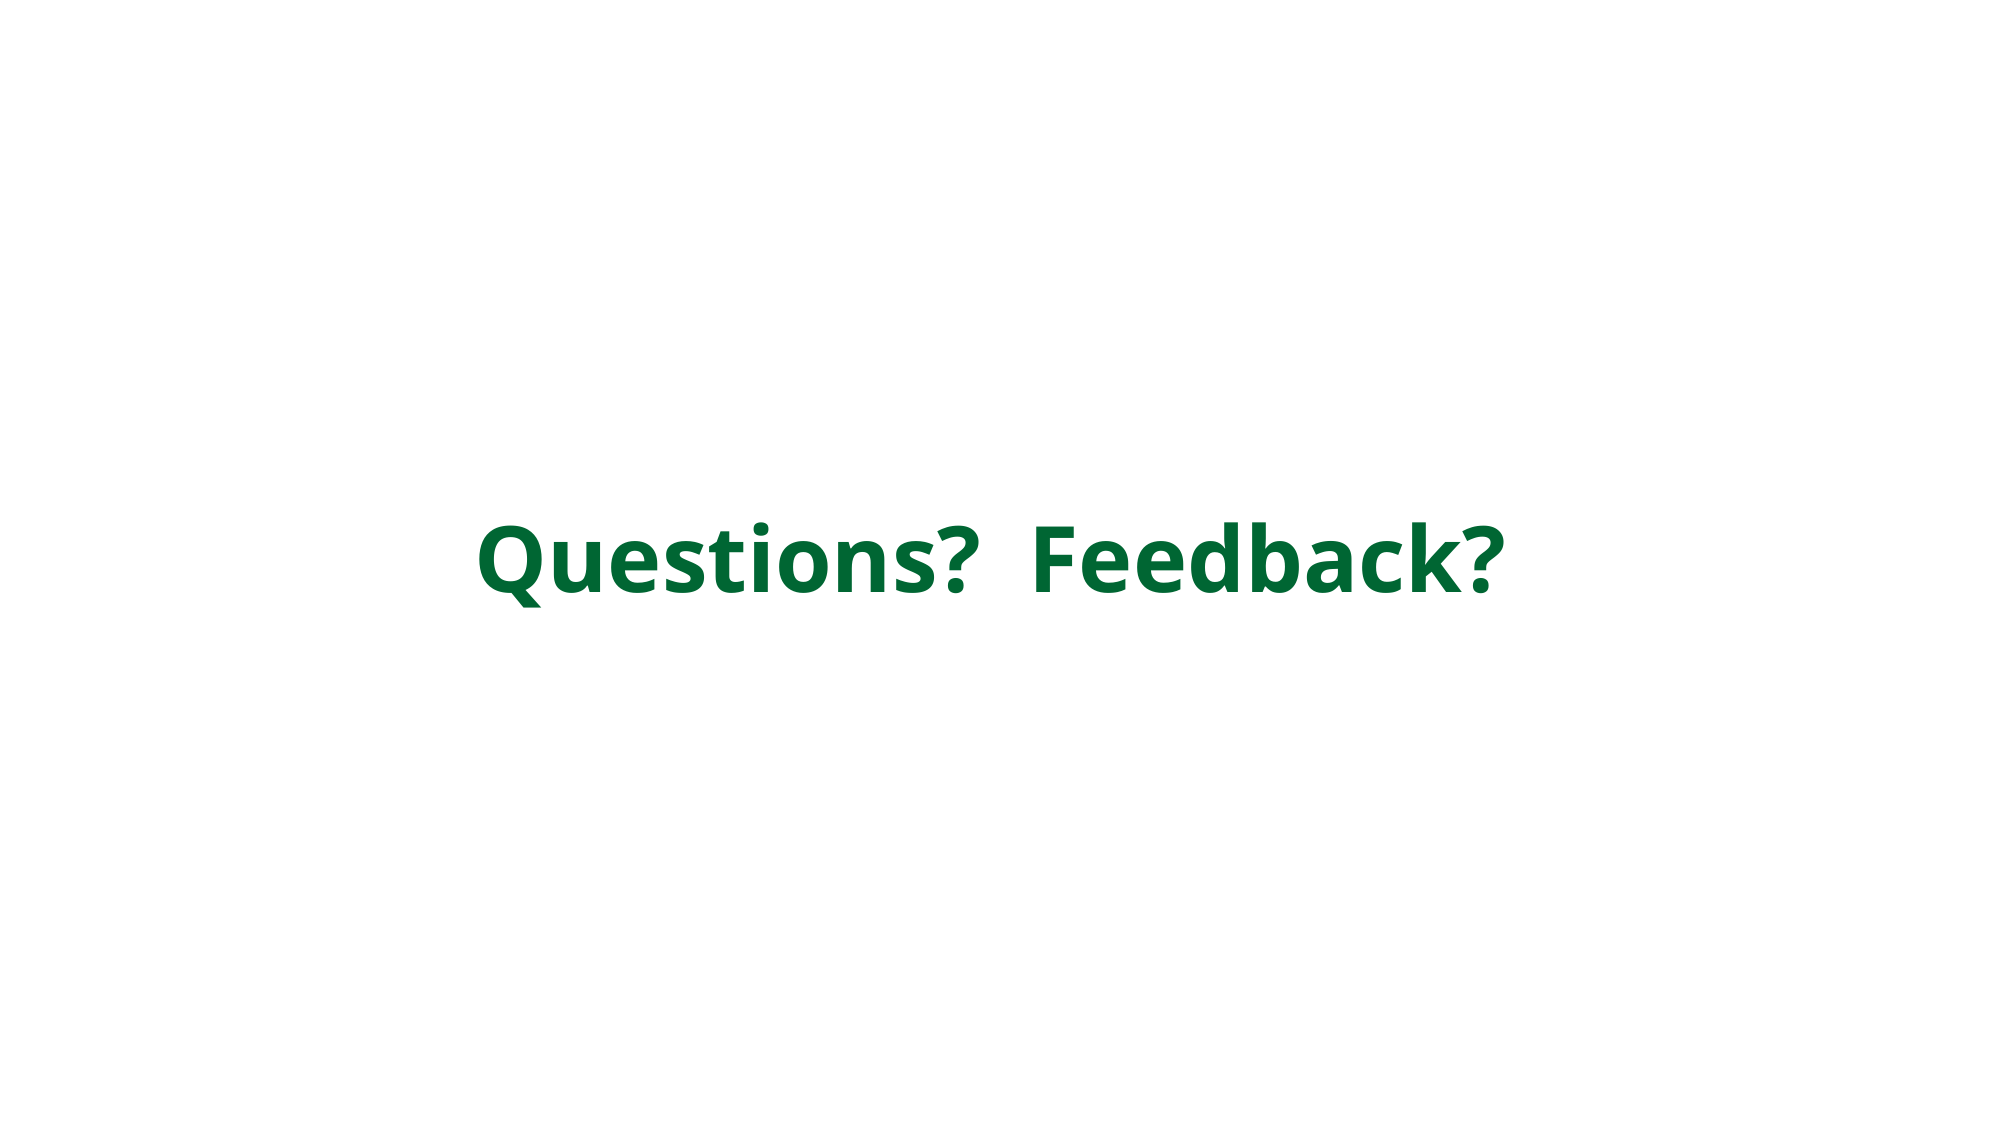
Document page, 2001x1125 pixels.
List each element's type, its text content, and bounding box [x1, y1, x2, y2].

title Questions? Feedback? [128, 453, 1854, 672]
